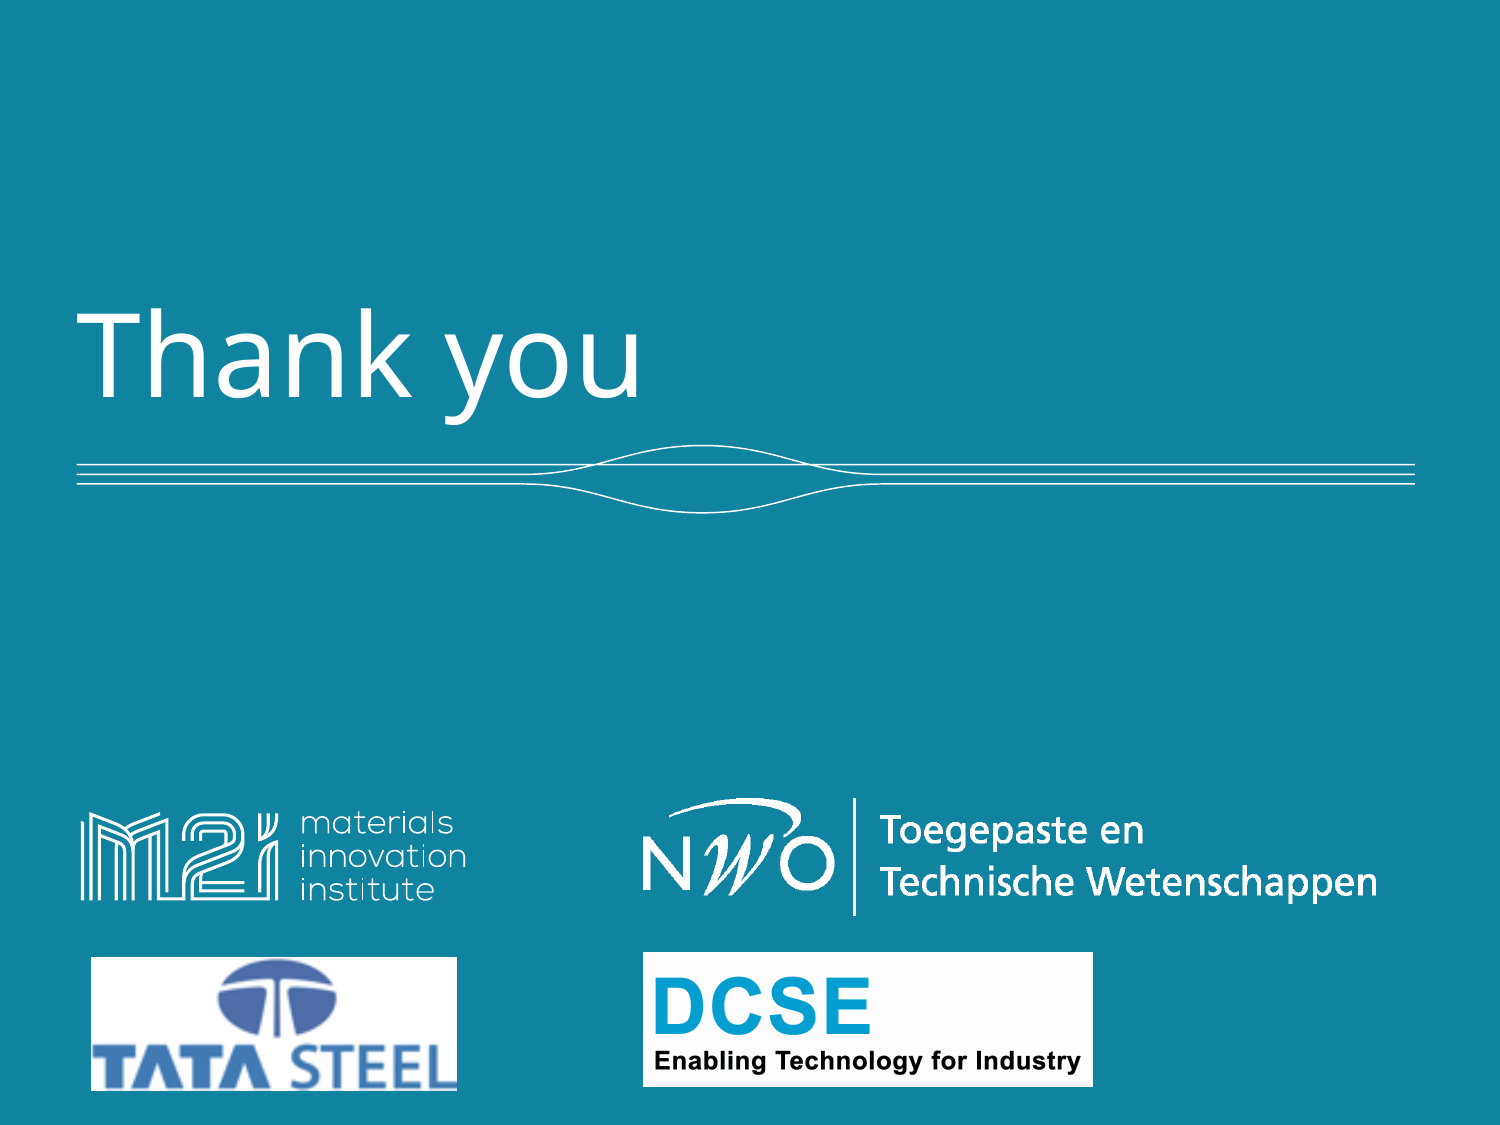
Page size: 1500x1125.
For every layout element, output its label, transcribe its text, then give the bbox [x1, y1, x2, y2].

picture [643, 798, 1376, 916]
title Thank you [76, 50, 1424, 421]
picture [91, 957, 457, 1091]
picture [643, 952, 1093, 1087]
